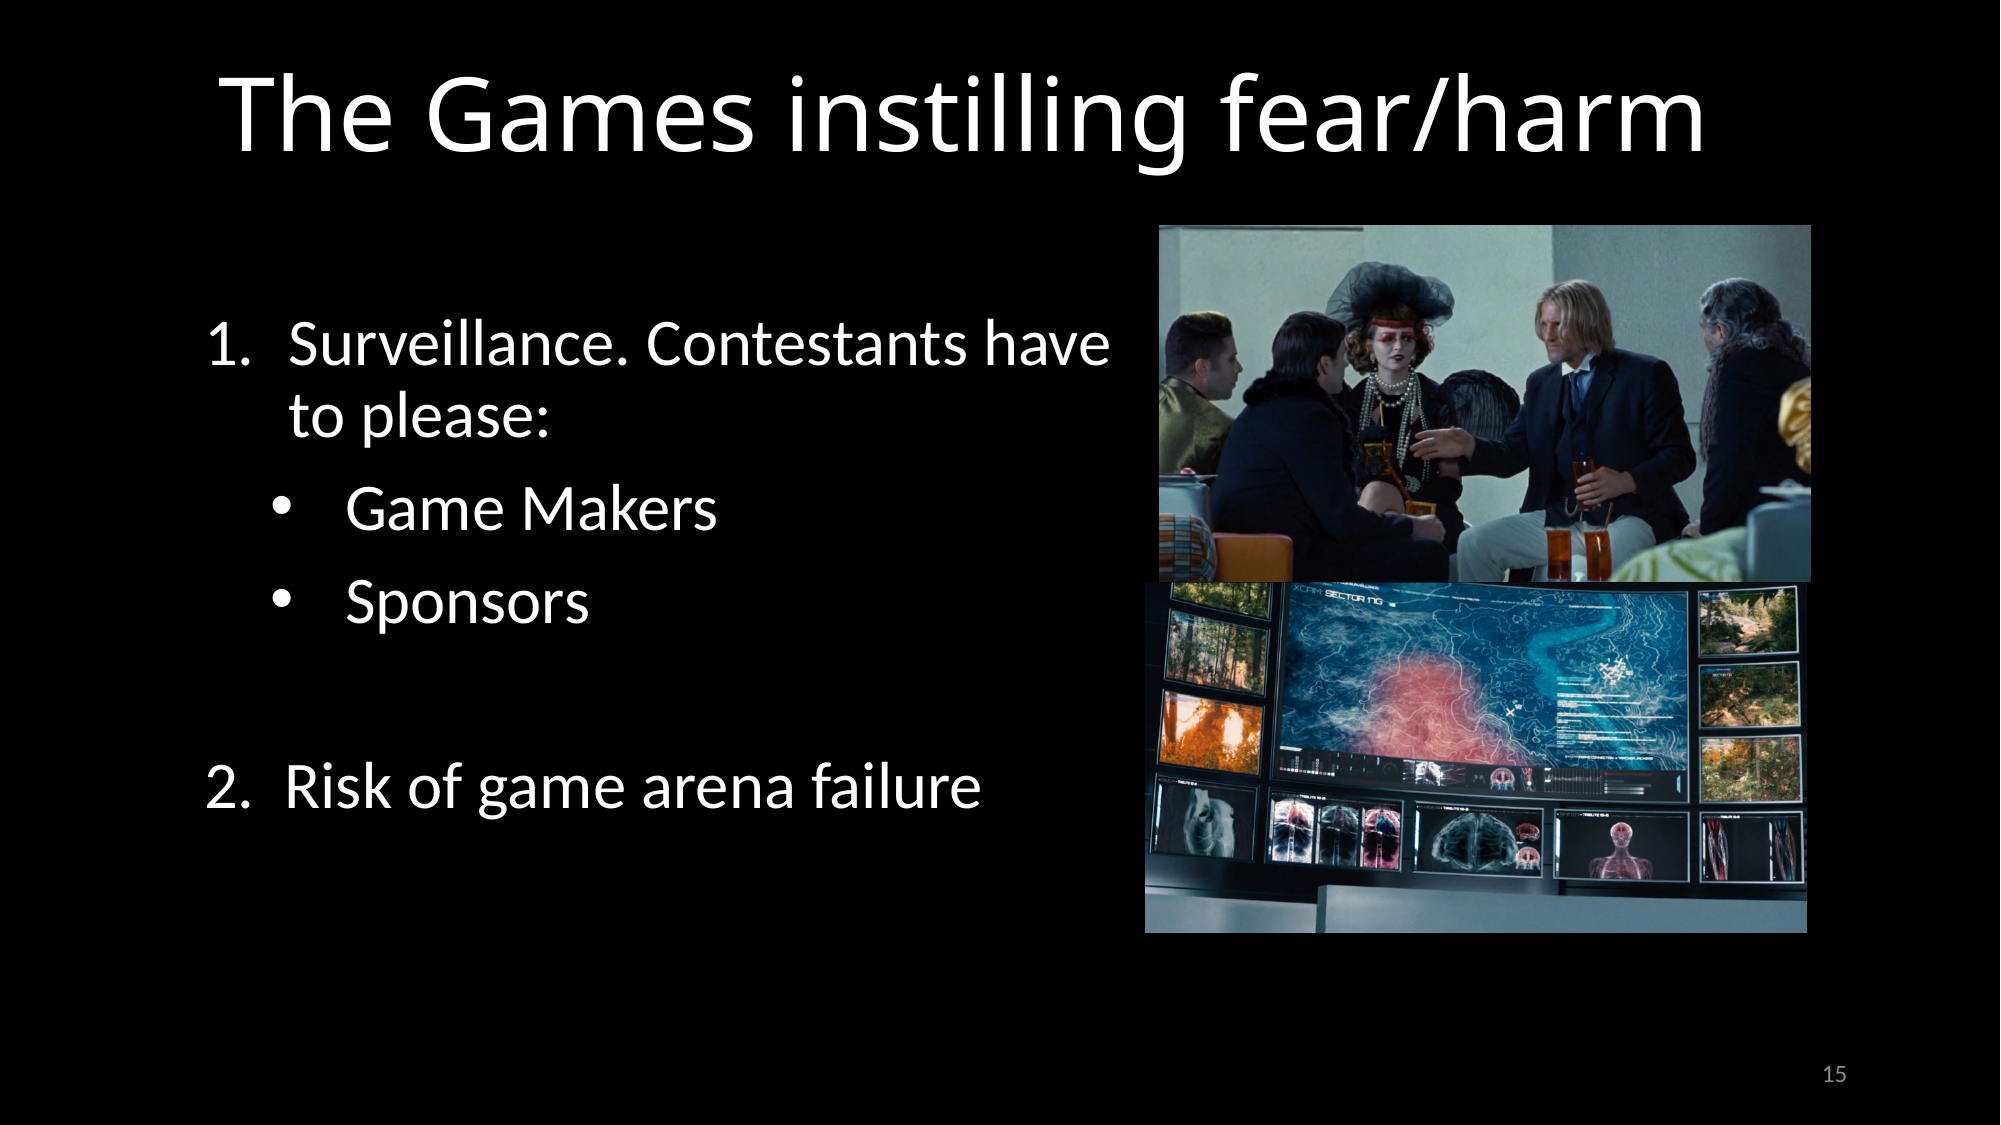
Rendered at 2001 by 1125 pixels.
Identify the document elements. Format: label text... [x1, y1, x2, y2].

text_box Surveillance. Contestants have to please: Game Makers Sponsors 2. Risk of game arena failure [189, 300, 1159, 933]
picture [1145, 225, 1811, 933]
slide_number 15 [1412, 1042, 1863, 1103]
title The Games instilling fear/harm [203, 53, 1740, 182]
